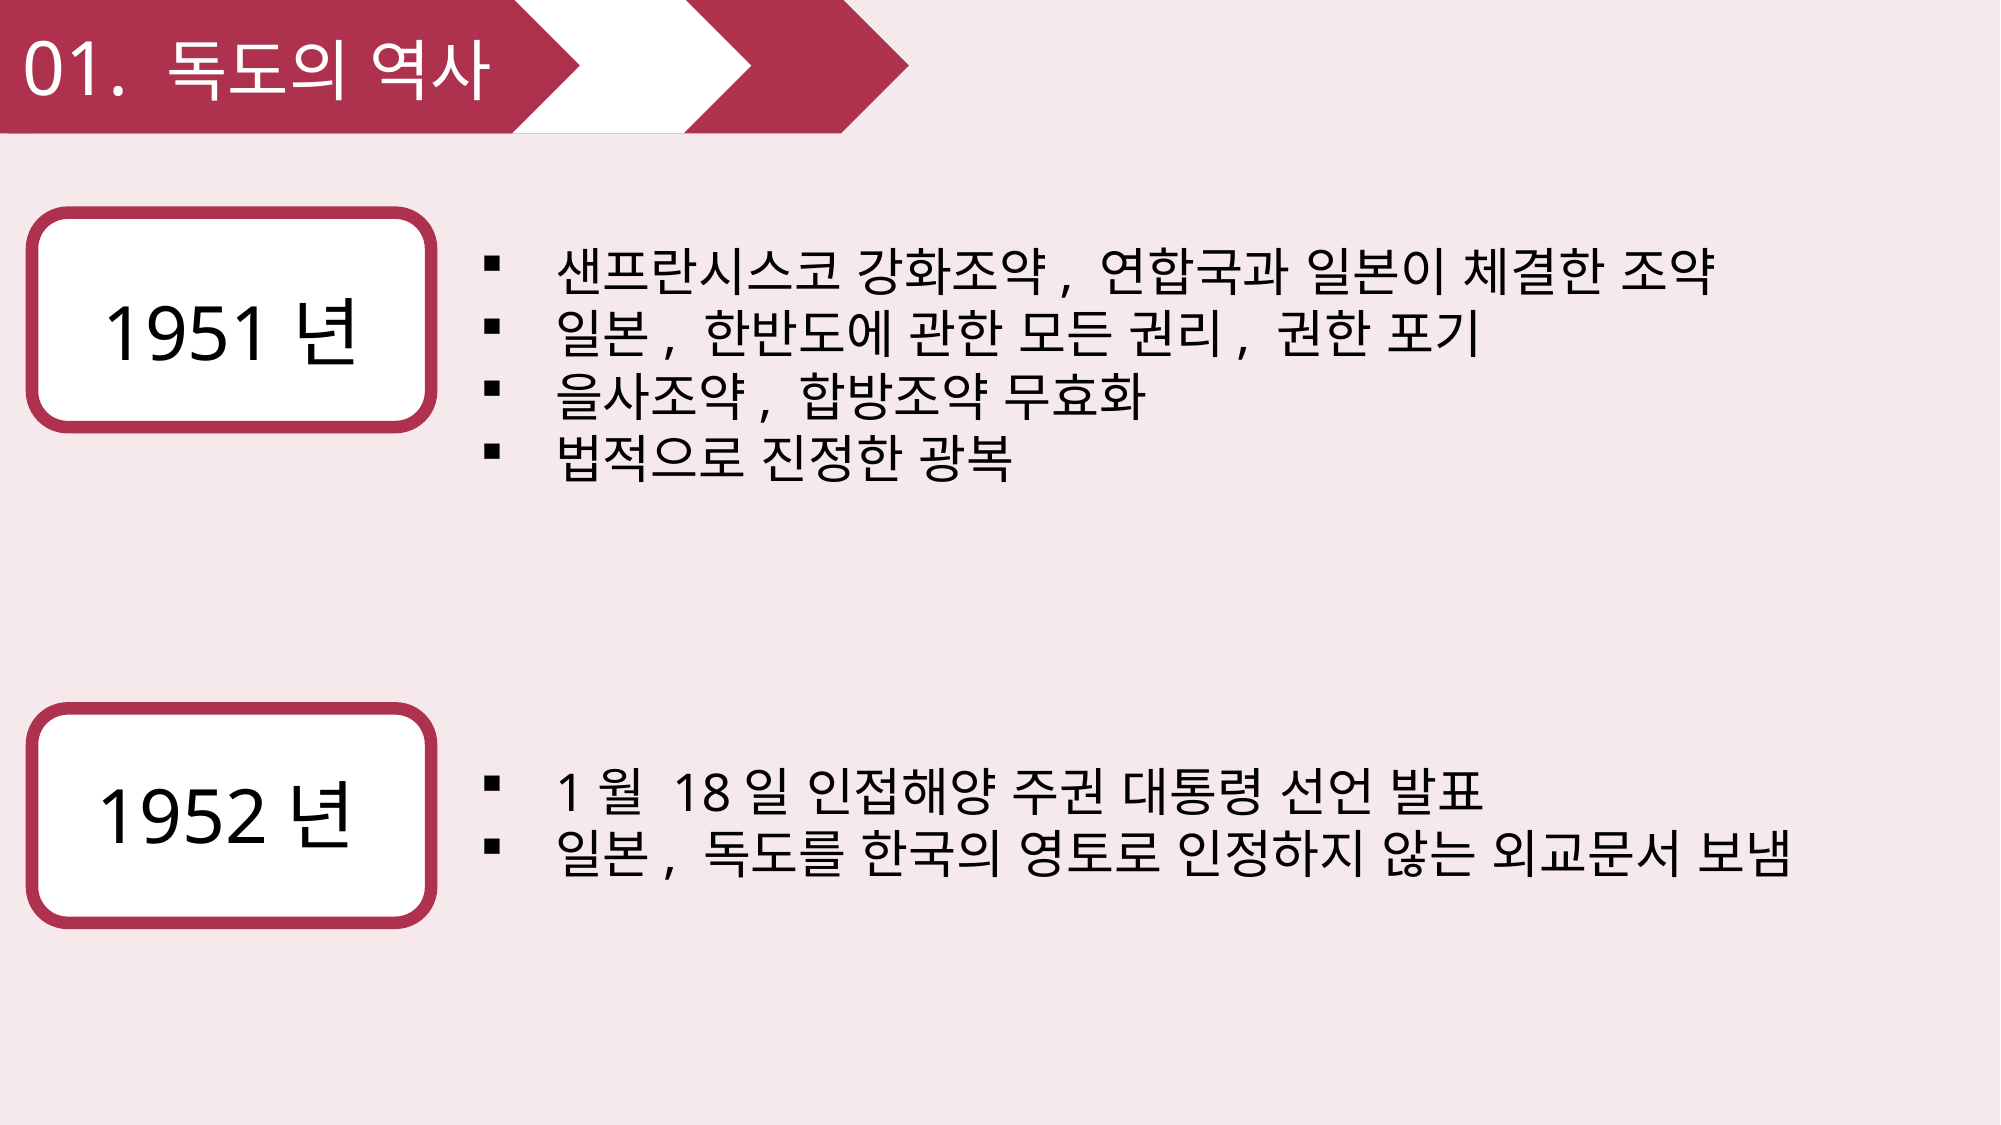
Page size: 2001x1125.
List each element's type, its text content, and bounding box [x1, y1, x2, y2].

text_box 샌프란시스코 강화조약, 연합국과 일본이 체결한 조약 일본, 한반도에 관한 모든 권리, 권한 포기 을사조약, 합방조약 무효화 법적으로 진정한 광복 [465, 231, 1910, 497]
text_box 1952년 [30, 707, 433, 924]
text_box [0, 0, 909, 134]
text_box 1951년 [30, 211, 433, 429]
text_box 1월 18일 인접해양 주권 대통령 선언 발표 일본, 독도를 한국의 영토로 인정하지 않는 외교문서 보냄 [465, 751, 1910, 892]
